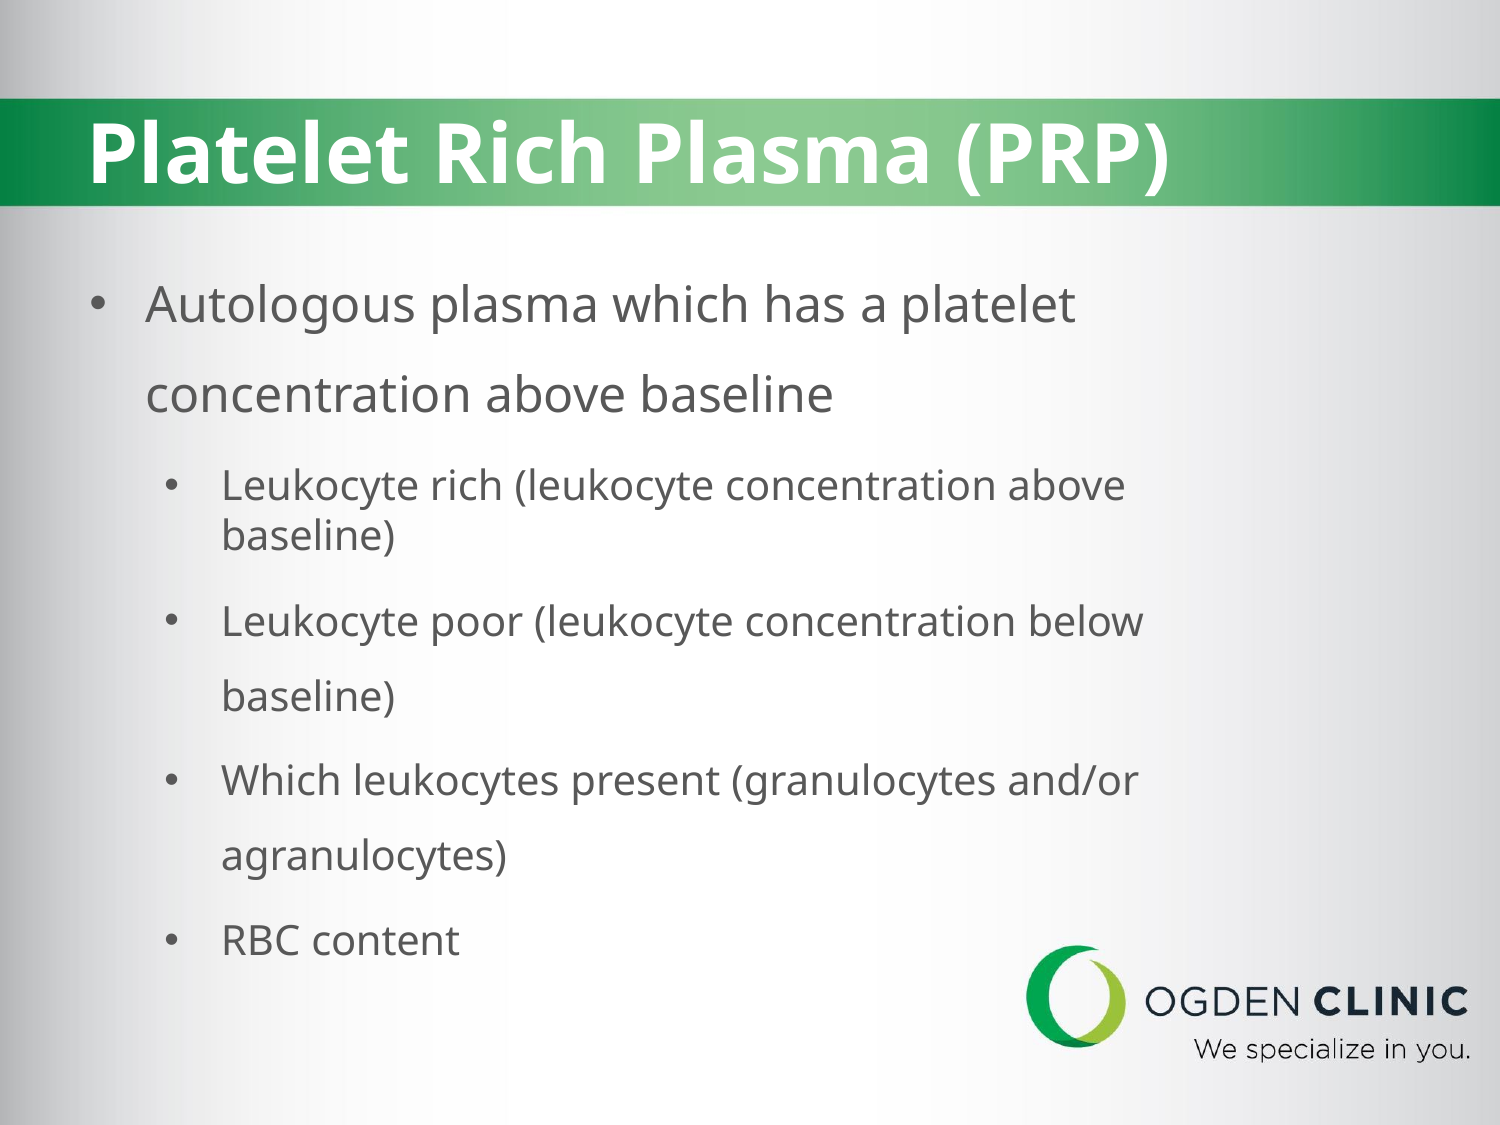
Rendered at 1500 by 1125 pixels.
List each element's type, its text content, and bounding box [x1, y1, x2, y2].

picture [0, 0, 1500, 1125]
list Autologous plasma which has a platelet concentration above baseline Leukocyte rich (leukocyte concentration above baseline) Leukocyte poor (leukocyte concentration below baseline) Which leukocytes present (granulocytes and/or agranulocytes) RBC content [87, 240, 1402, 965]
title Platelet Rich Plasma (PRP) [84, 98, 1388, 289]
